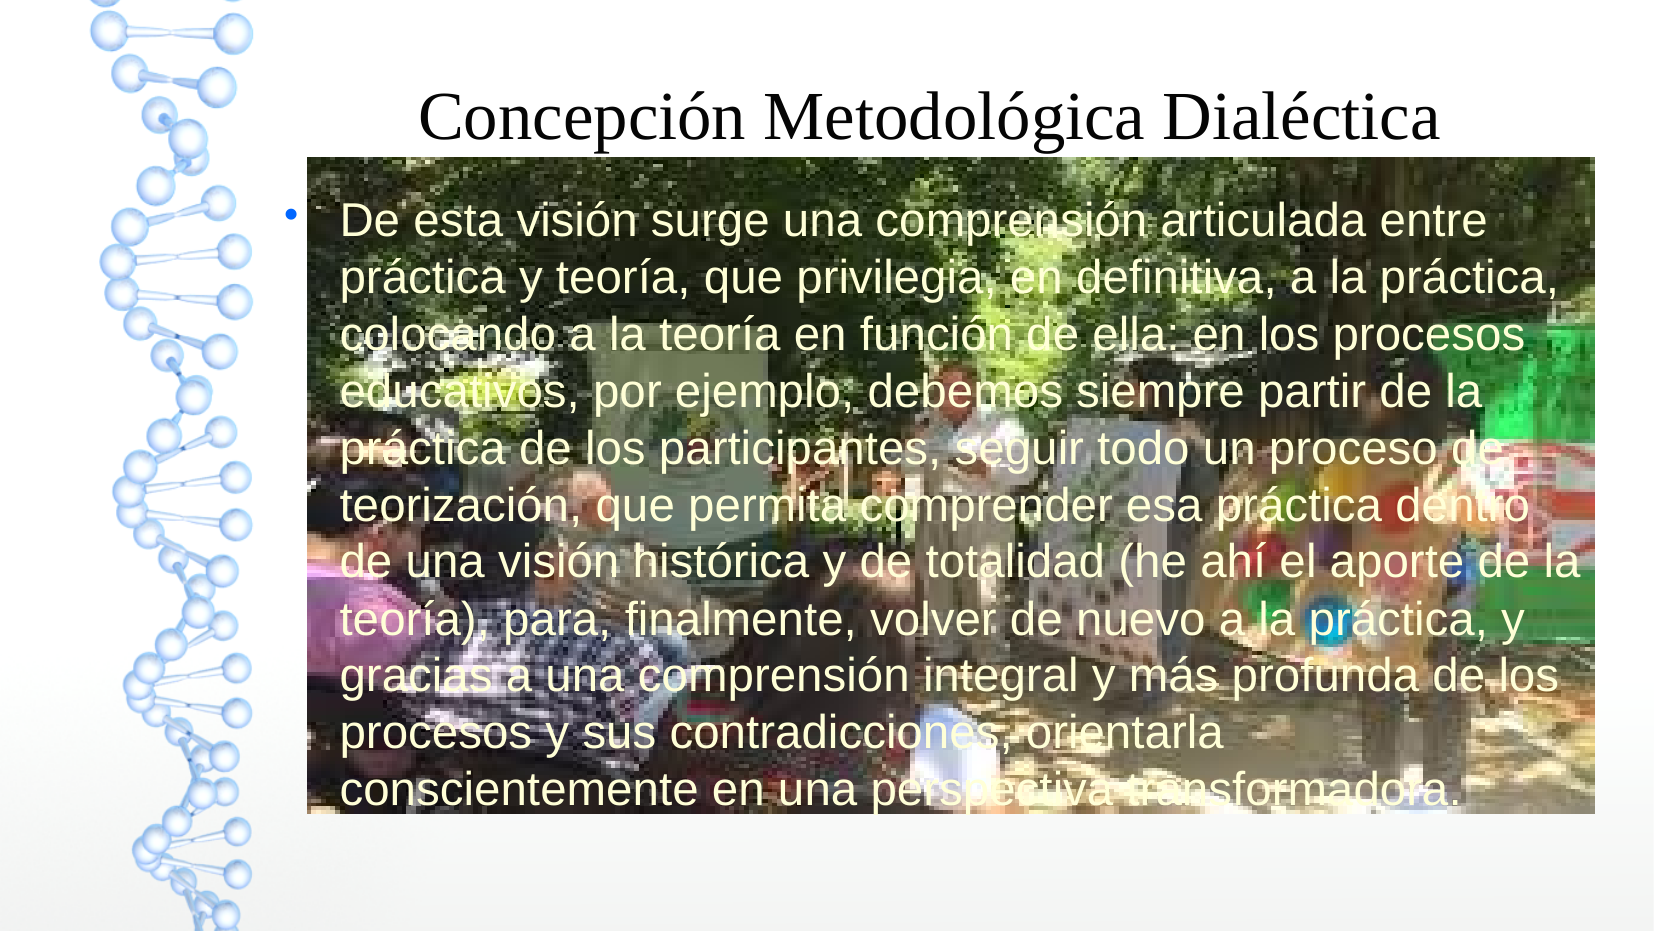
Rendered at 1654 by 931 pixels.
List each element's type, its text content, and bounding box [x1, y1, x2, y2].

text_box Concepción Metodológica Dialéctica [265, 35, 1595, 188]
picture [0, 0, 1654, 931]
text_box De esta visión surge una comprensión articulada entre práctica y teoría, que privilegia, en definitiva, a la práctica, colocando a la teoría en función de ella: en los procesos educativos, por ejemplo, debemos siempre partir de la práctica de los participantes, seguir todo un proceso de teorización, que permita comprender esa práctica dentro de una visión histórica y de totalidad (he ahí el aporte de la teoría), para, finalmente, volver de nuevo a la práctica, y gracias a una comprensión integral y más profunda de los procesos y sus contradicciones, orientarla conscientemente en una perspectiva transformadora. [265, 188, 1595, 827]
